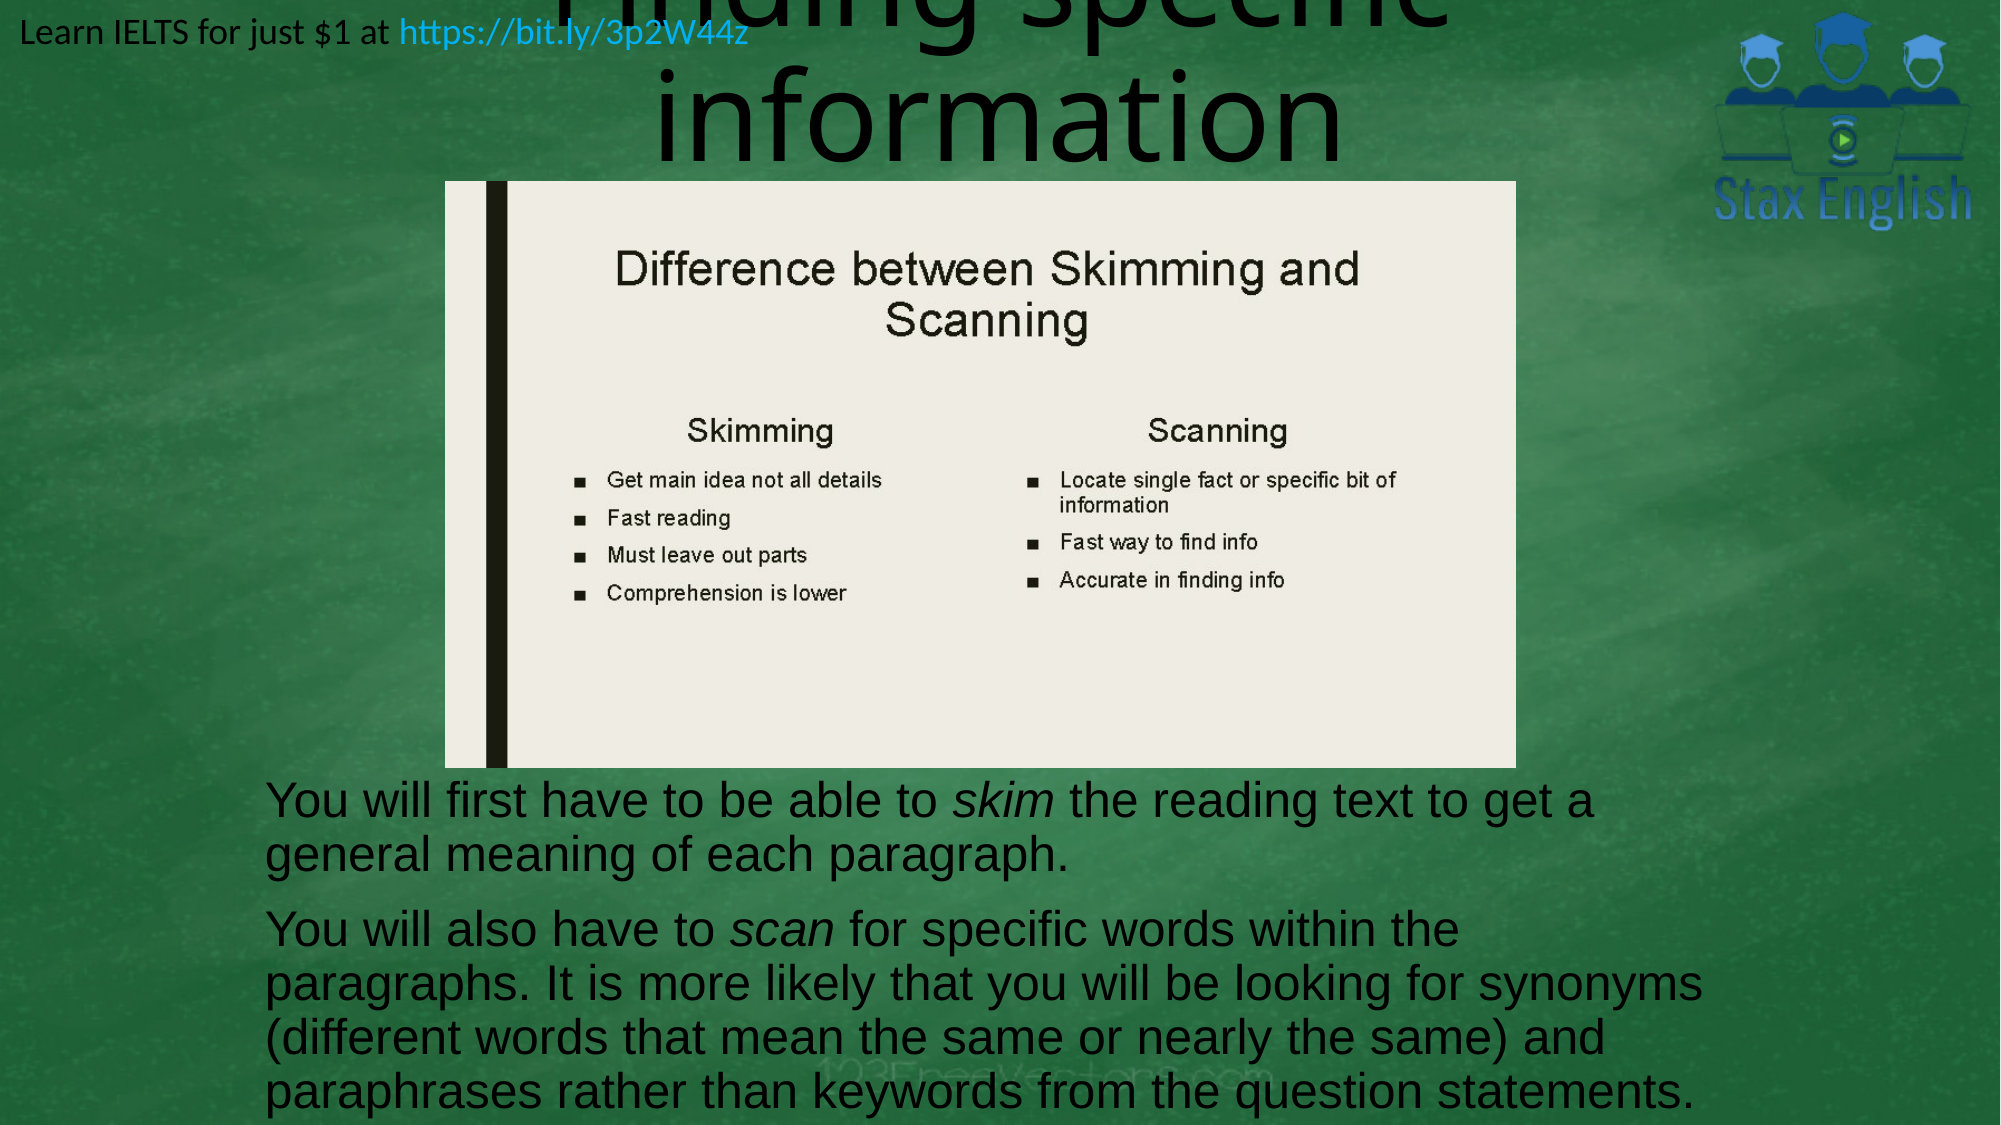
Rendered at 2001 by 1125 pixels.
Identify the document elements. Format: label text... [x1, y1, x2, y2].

subtitle You will first have to be able to skim the reading text to get a general meaning of each paragraph. You will also have to scan for specific words within the paragraphs. It is more likely that you will be looking for synonyms (different words that mean the same or nearly the same) and paraphrases rather than keywords from the question statements. [249, 767, 1750, 1125]
text_box Learn IELTS for just $1 at https://bit.ly/3p2W44z [4, 0, 765, 60]
picture [0, 0, 2001, 1125]
title Finding specific information [249, 0, 1673, 196]
